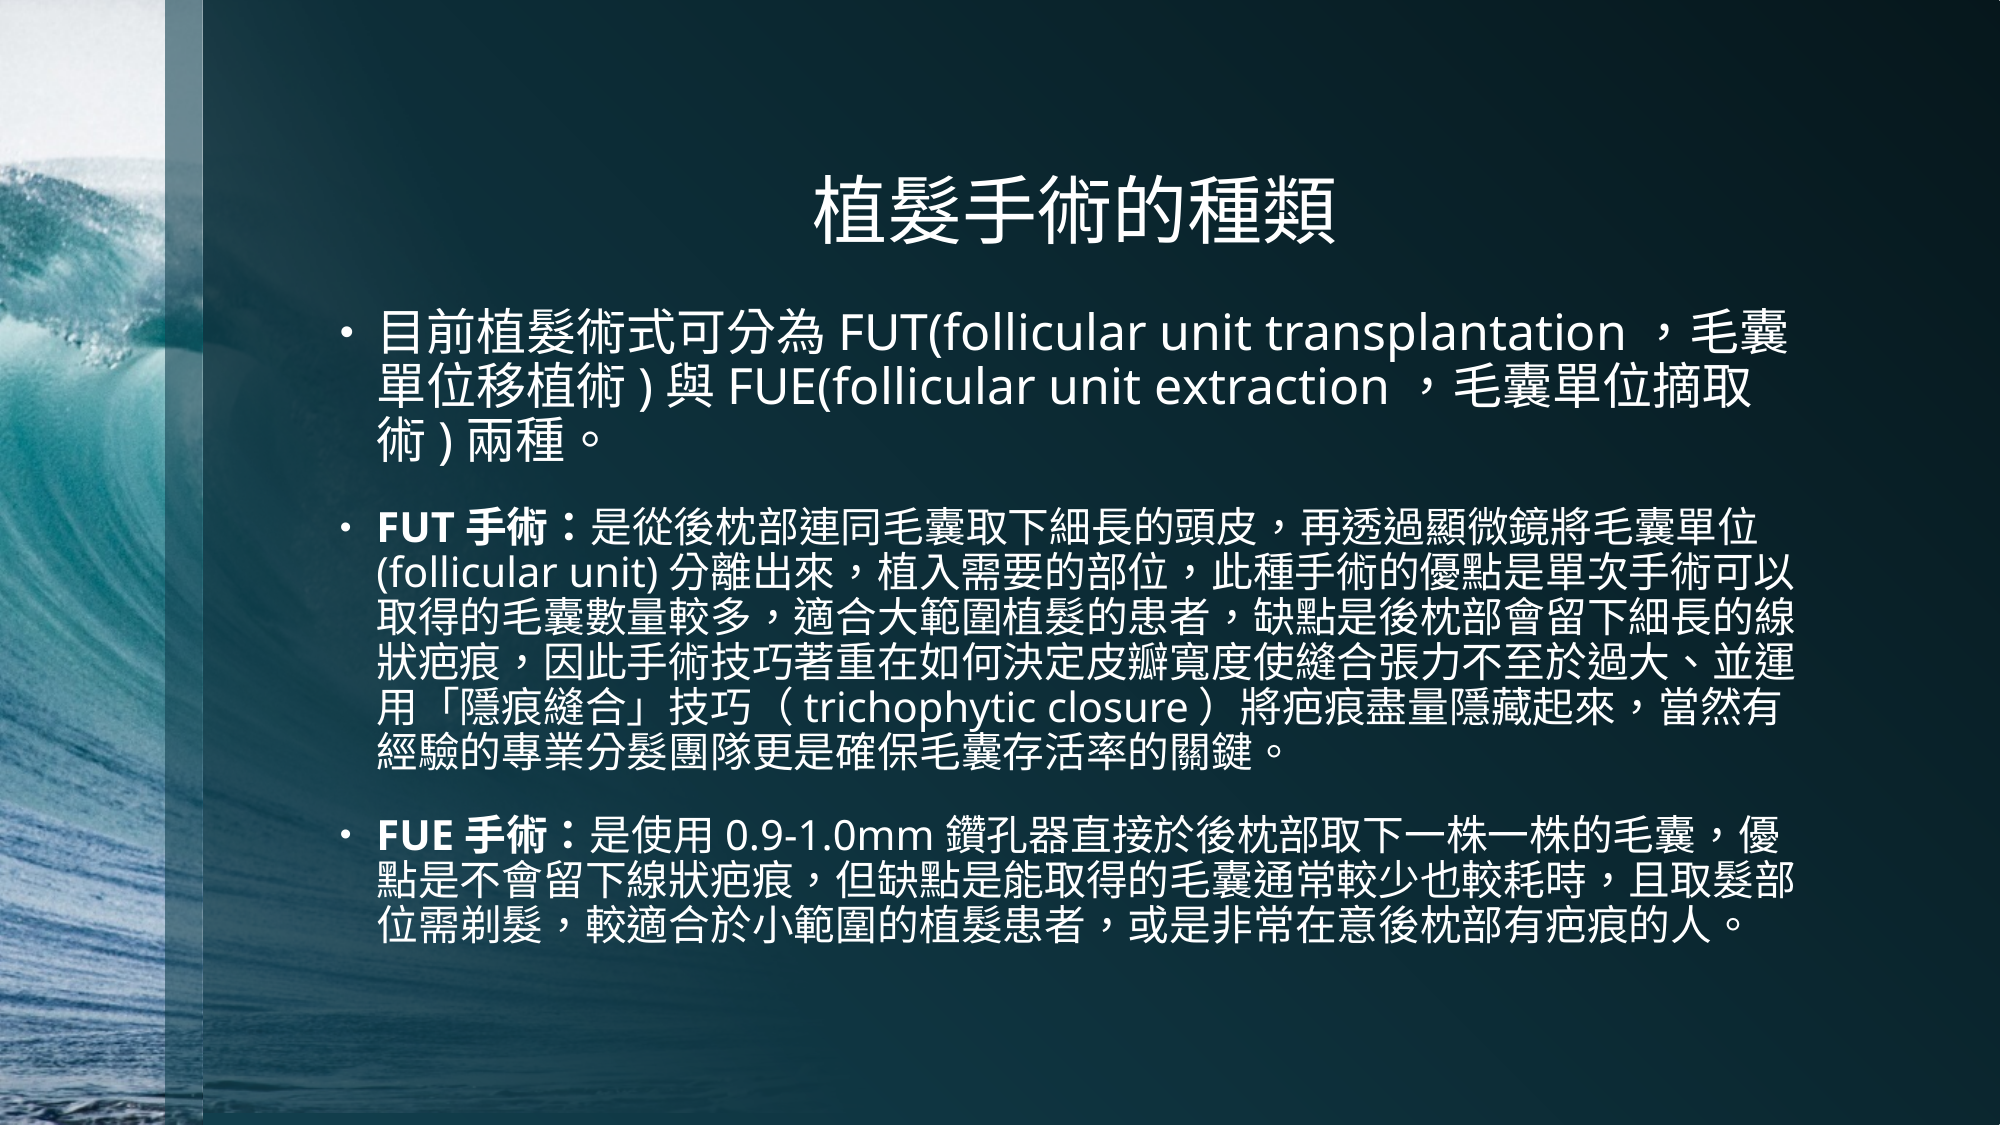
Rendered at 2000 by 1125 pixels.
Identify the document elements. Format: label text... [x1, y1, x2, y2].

title 植髮手術的種類 [324, 62, 1825, 263]
picture [0, 0, 2000, 1125]
list 目前植髮術式可分為FUT(follicular unit transplantation，毛囊單位移植術)與FUE(follicular unit extraction，毛囊單位摘取術)兩種。 FUT手術：是從後枕部連同毛囊取下細長的頭皮，再透過顯微鏡將毛囊單位(follicular unit)分離出來，植入需要的部位，此種手術的優點是單次手術可以取得的毛囊數量較多，適合大範圍植髮的患者，缺點是後枕部會留下細長的線狀疤痕，因此手術技巧著重在如何決定皮瓣寬度使縫合張力不至於過大、並運用「隱痕縫合」技巧（trichophytic closure）將疤痕盡量隱藏起來，當然有經驗的專業分髮團隊更是確保毛囊存活率的關鍵。 FUE手術：是使用0.9-1.0mm鑽孔器直接於後枕部取下一株一株的毛囊，優點是不會留下線狀疤痕，但缺點是能取得的毛囊通常較少也較耗時，且取髮部位需剃髮，較適合於小範圍的植髮患者，或是非常在意後枕部有疤痕的人。 [324, 299, 1825, 1026]
